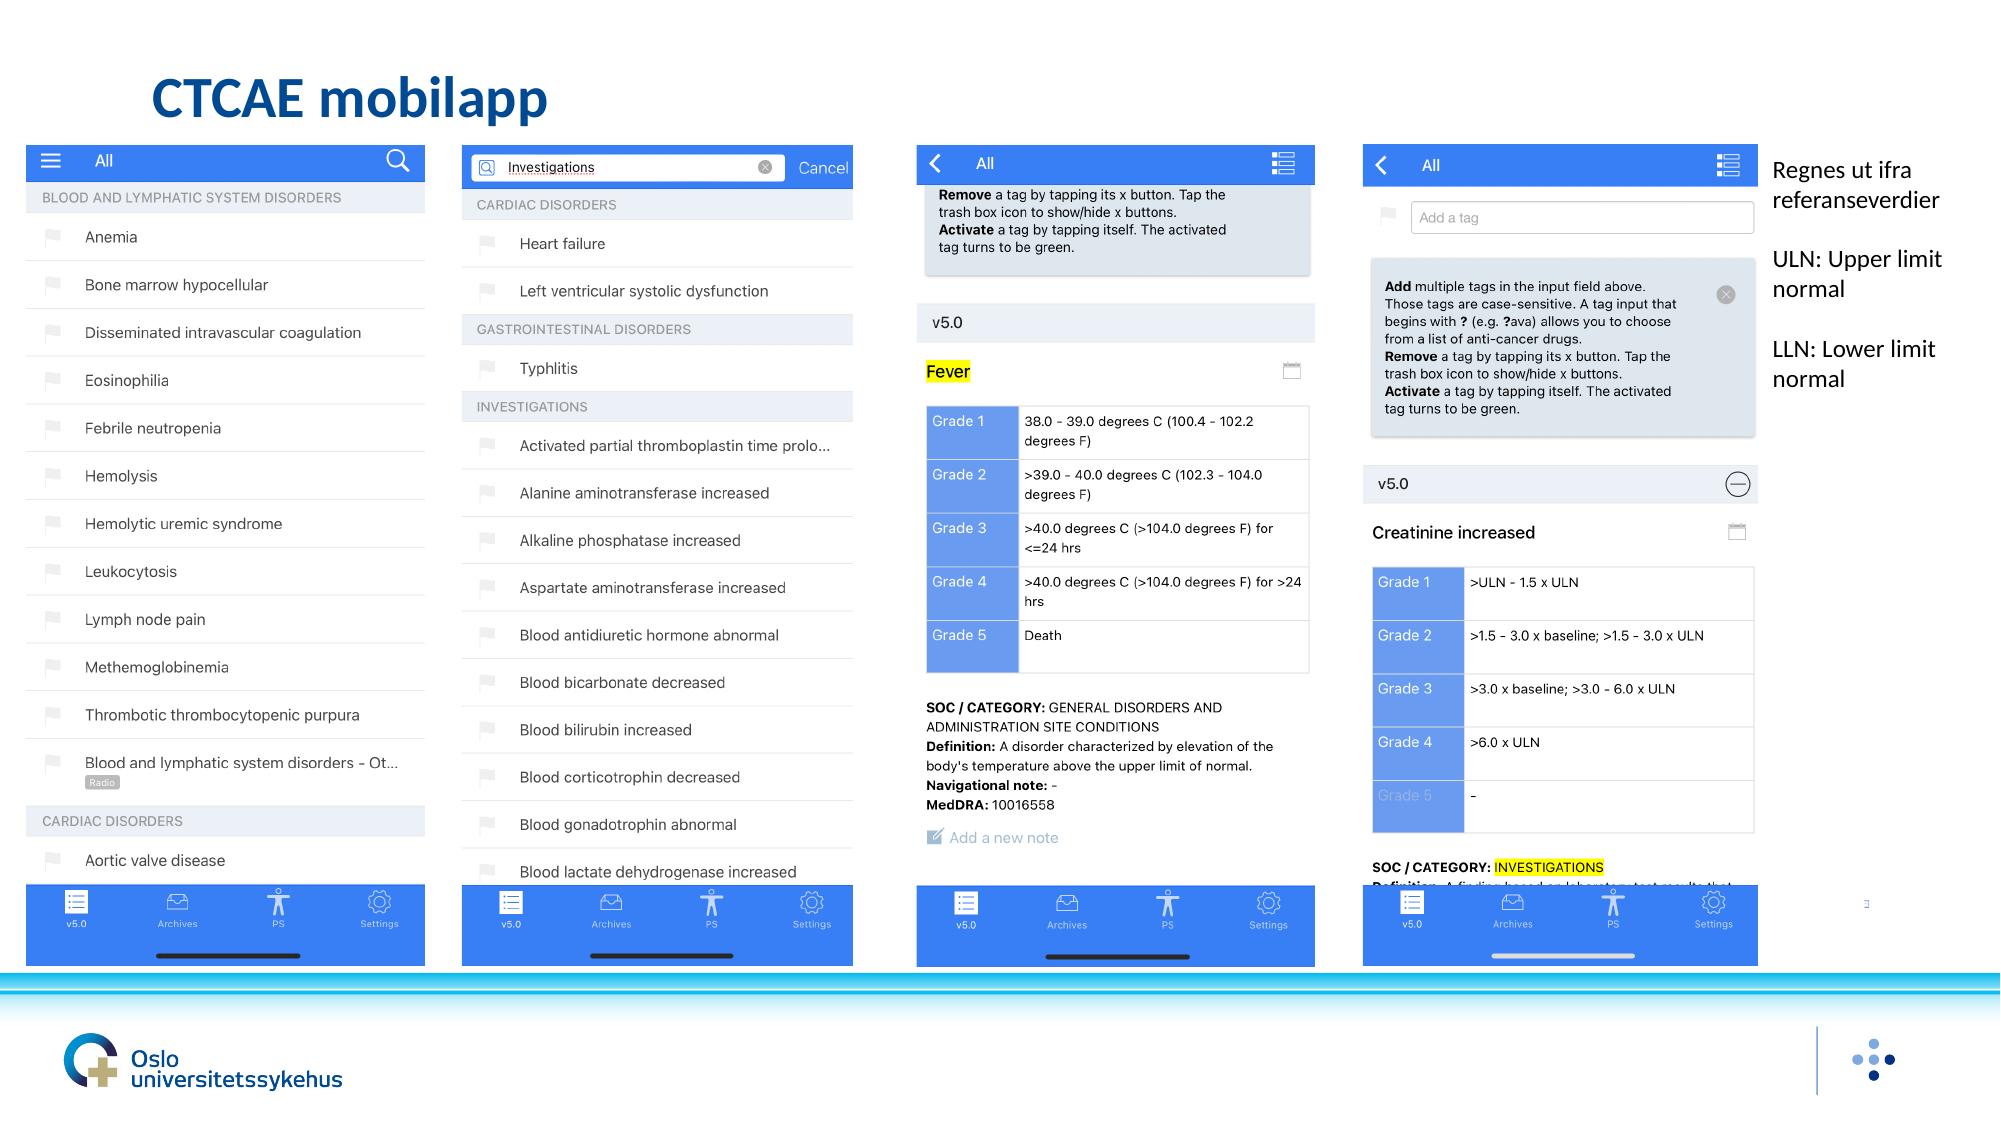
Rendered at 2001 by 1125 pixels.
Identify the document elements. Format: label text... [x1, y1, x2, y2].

picture [0, 995, 2001, 1125]
picture [0, 0, 2001, 972]
picture [0, 976, 2001, 990]
text_box Regnes ut ifra referanseverdier ULN: Upper limit normal LLN: Lower limit normal [1758, 145, 1974, 430]
title CTCAE mobilapp [137, 59, 1863, 177]
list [1864, 899, 1869, 908]
